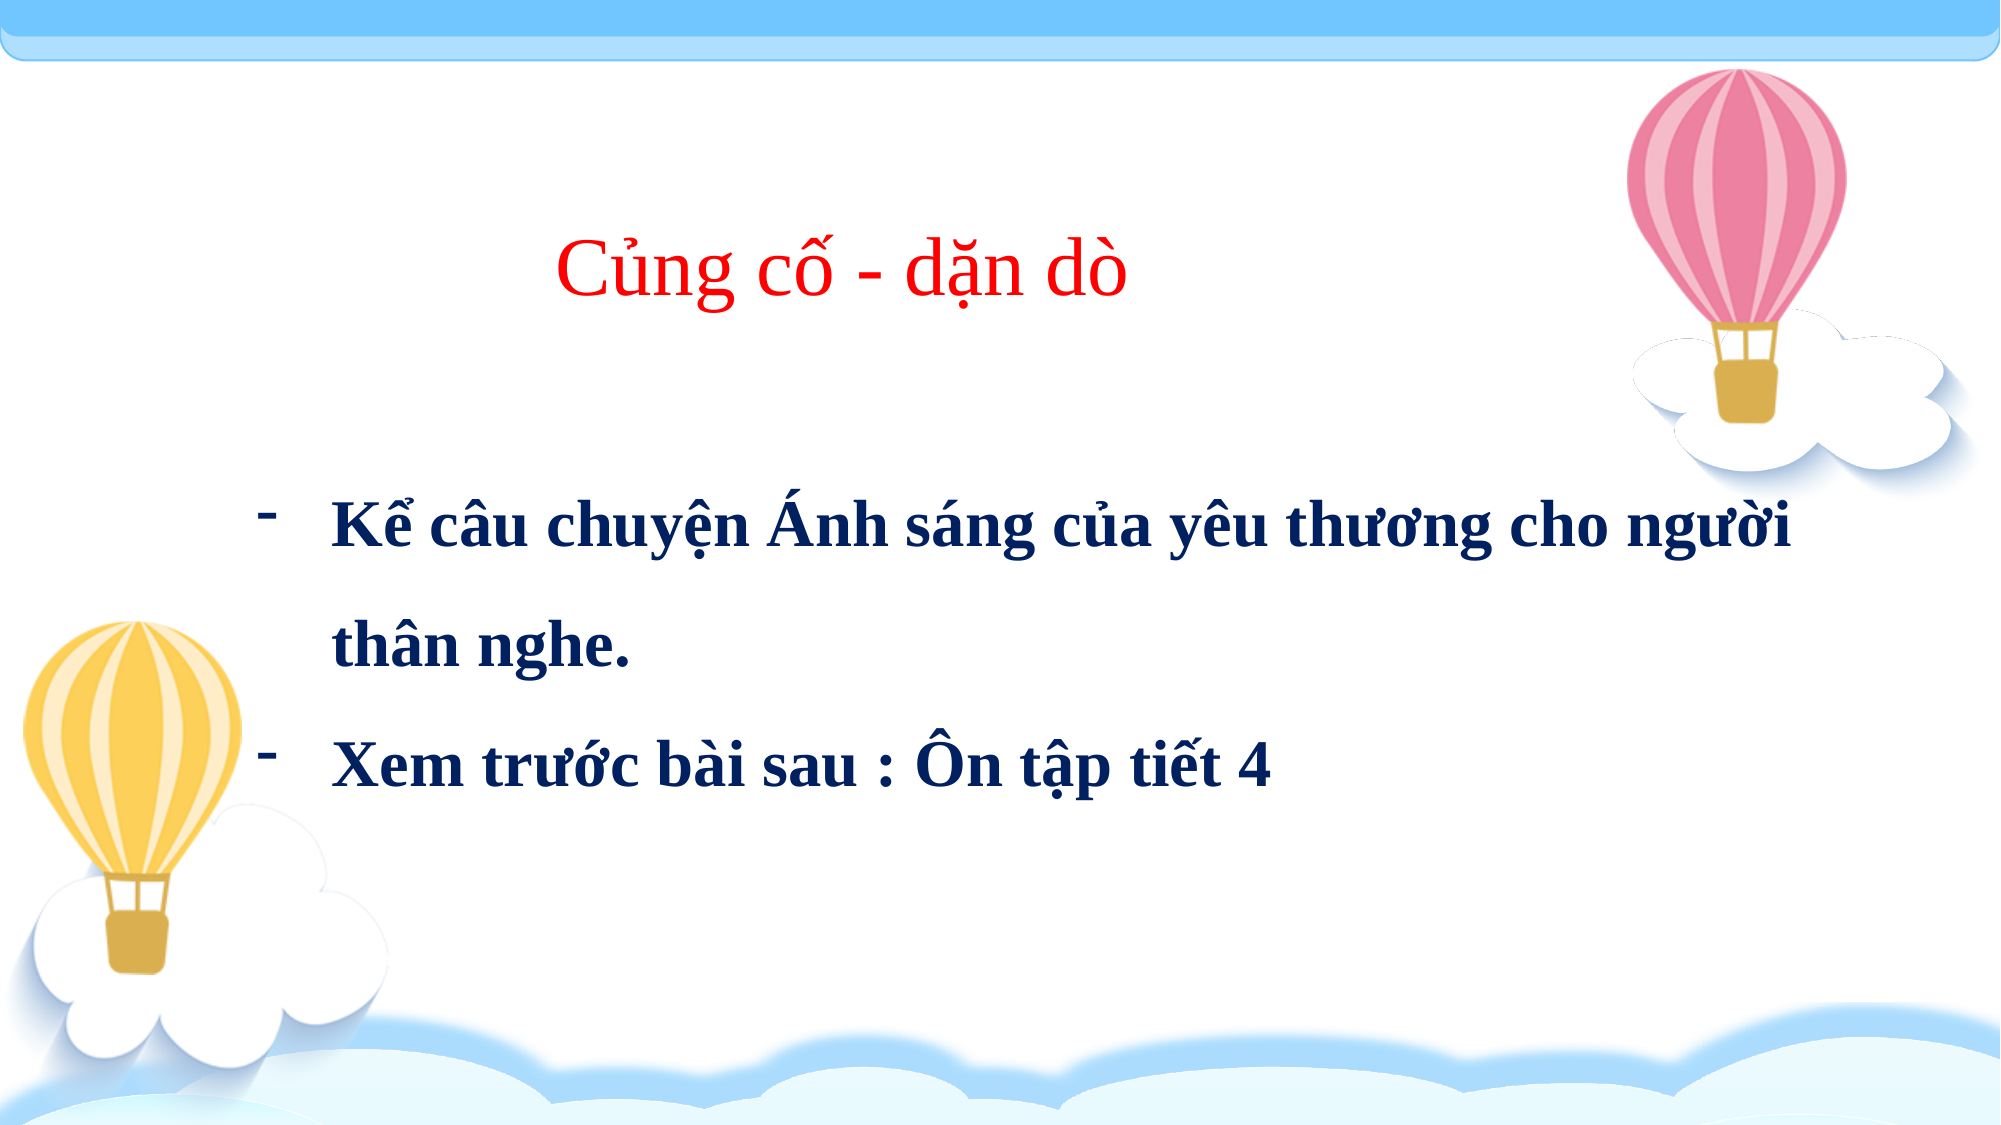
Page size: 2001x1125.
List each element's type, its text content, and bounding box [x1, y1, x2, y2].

text_box Kể câu chuyện Ánh sáng của yêu thương cho người thân nghe. Xem trước bài sau : Ôn tập tiết 4 [241, 432, 1896, 807]
picture [0, 621, 2000, 1125]
text_box Củng cố - dặn dò [396, 204, 1289, 320]
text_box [0, 0, 2000, 61]
picture [1627, 69, 1980, 503]
